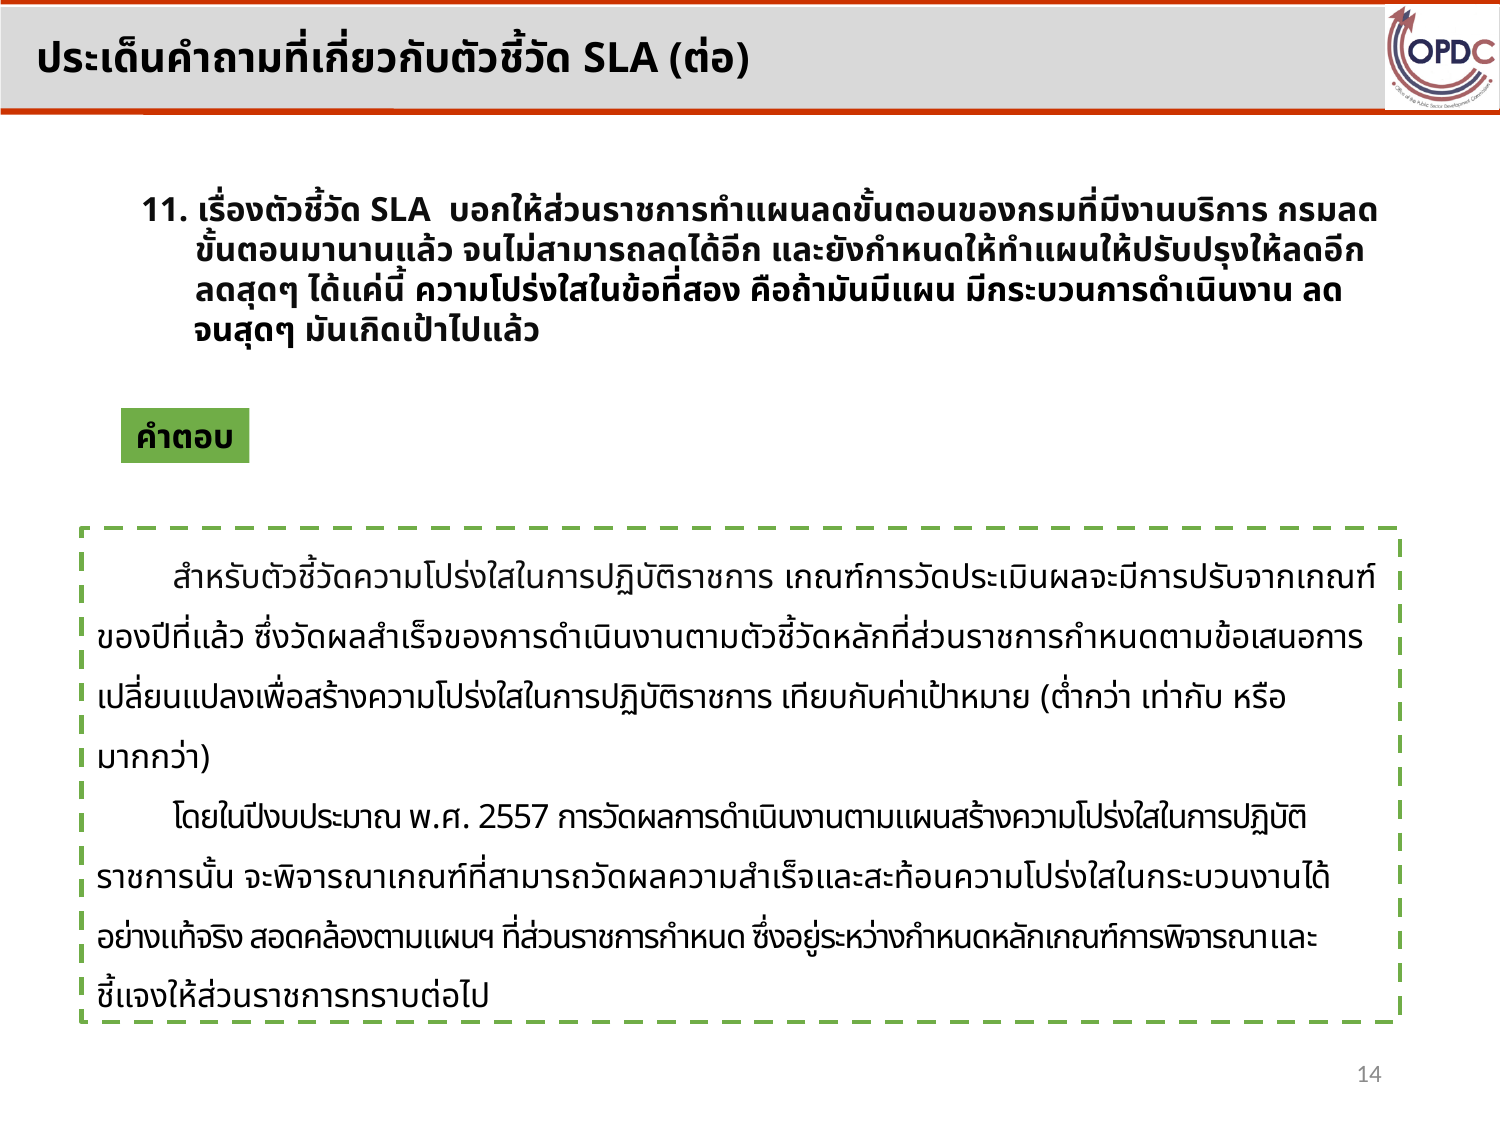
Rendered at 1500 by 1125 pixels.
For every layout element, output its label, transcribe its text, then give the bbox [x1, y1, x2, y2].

text_box คำตอบ [121, 408, 250, 463]
text_box ประเด็นคำถามที่เกี่ยวกับตัวชี้วัด SLA (ต่อ) [0, 23, 1384, 89]
text_box สำหรับตัวชี้วัดความโปร่งใสในการปฏิบัติราชการ เกณฑ์การวัดประเมินผลจะมีการปรับจากเกณฑ์ของปีที่แล้ว ซึ่งวัดผลสำเร็จของการดำเนินงานตามตัวชี้วัดหลักที่ส่วนราชการกำหนดตามข้อเสนอการเปลี่ยนแปลงเพื่อสร้างความโปร่งใสในการปฏิบัติราชการ เทียบกับค่าเป้าหมาย (ต่ำกว่า เท่ากับ หรือมากกว่า) โดยในปีงบประมาณ พ.ศ. 2557 การวัดผลการดำเนินงานตามแผนสร้างความโปร่งใสในการปฏิบัติราชการนั้น จะพิจารณาเกณฑ์ที่สามารถวัดผลความสำเร็จและสะท้อนความโปร่งใสในกระบวนงานได้อย่างแท้จริง สอดคล้องตามแผนฯ ที่ส่วนราชการกำหนด ซึ่งอยู่ระหว่างกำหนดหลักเกณฑ์การพิจารณาและชี้แจงให้ส่วนราชการทราบต่อไป [81, 528, 1401, 1022]
text_box 11. เรื่องตัวชี้วัด SLA บอกให้ส่วนราชการทำแผนลดขั้นตอนของกรมที่มีงานบริการ กรมลด ขั้นตอนมานานแล้ว จนไม่สามารถลดได้อีก และยังกำหนดให้ทำแผนให้ปรับปรุงให้ลดอีก ลดสุดๆ ได้แค่นี้ ความโปร่งใสในข้อที่สอง คือถ้ามันมีแผน มีกระบวนการดำเนินงาน ลด จนสุดๆ มันเกิดเป้าไปแล้ว [126, 180, 1395, 355]
slide_number 14 [1059, 1042, 1397, 1103]
picture [1385, 4, 1499, 110]
